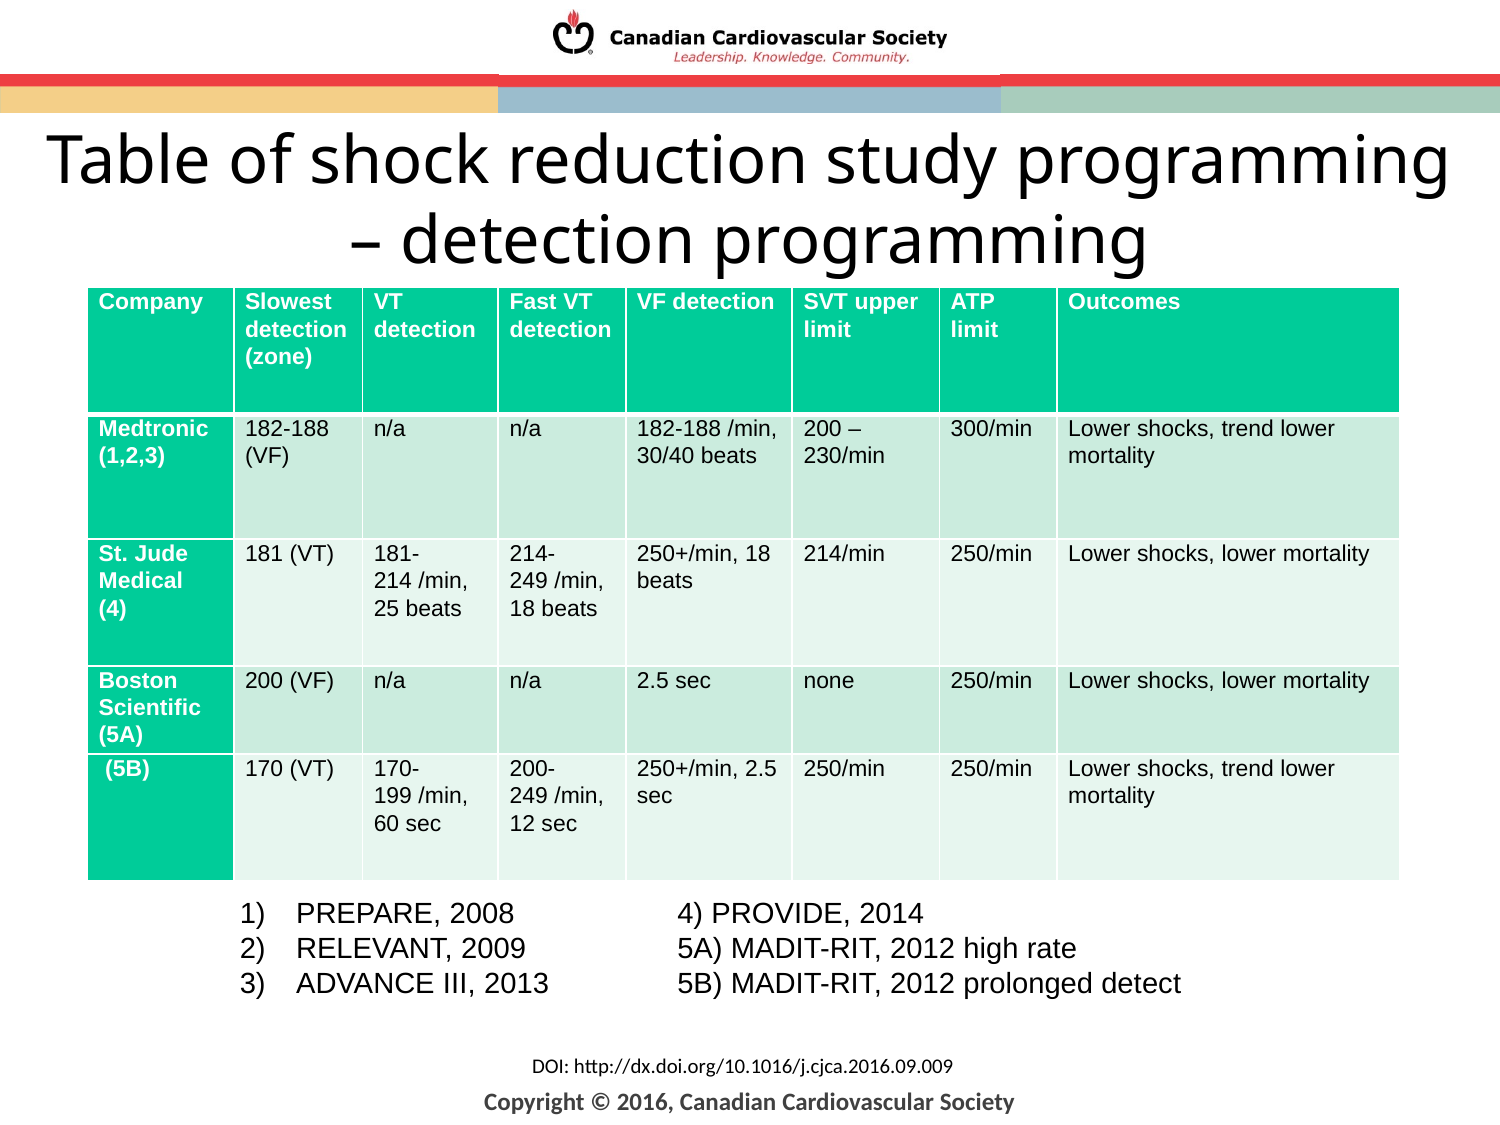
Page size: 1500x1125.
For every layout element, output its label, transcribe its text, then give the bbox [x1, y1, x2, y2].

table_header VF detection [627, 288, 791, 412]
table_cell 170-199 /min, 60 sec [363, 755, 497, 880]
table_cell 250+/min, 18 beats [627, 540, 791, 665]
table_cell 2.5 sec [627, 667, 791, 753]
table_cell 250/min [940, 540, 1056, 665]
table_cell 250/min [793, 755, 939, 880]
table_cell St. Jude Medical (4) [88, 540, 233, 665]
table_header SVT upper limit [793, 288, 939, 412]
table_header VT detection [363, 288, 497, 412]
table_cell 300/min [940, 417, 1056, 538]
table_cell n/a [499, 667, 625, 753]
table_header Company [88, 288, 233, 412]
title Table of shock reduction study programming – detection programming [12, 143, 1488, 250]
table_cell n/a [499, 417, 625, 538]
table_cell 214-249 /min, 18 beats [499, 540, 625, 665]
table_cell Medtronic (1,2,3) [88, 417, 233, 538]
table_cell n/a [363, 667, 497, 753]
table_cell 200-249 /min, 12 sec [499, 755, 625, 880]
table_header Slowest detection (zone) [235, 288, 362, 412]
table_cell (5B) [88, 755, 233, 880]
table_cell n/a [363, 417, 497, 538]
table_cell 181-214 /min, 25 beats [363, 540, 497, 665]
table_cell 200 (VF) [235, 667, 362, 753]
table_cell 182-188 (VF) [235, 417, 362, 538]
table_cell Lower shocks, trend lower mortality [1058, 755, 1399, 880]
table_cell 250/min [940, 755, 1056, 880]
table_cell 182-188 /min, 30/40 beats [627, 417, 791, 538]
table_cell 214/min [793, 540, 939, 665]
table_cell Lower shocks, lower mortality [1058, 540, 1399, 665]
table_cell 170 (VT) [235, 755, 362, 880]
text_box PREPARE, 2008 RELEVANT, 2009 ADVANCE III, 2013 [224, 887, 662, 1008]
table_cell 250+/min, 2.5 sec [627, 755, 791, 880]
table_cell Lower shocks, trend lower mortality [1058, 417, 1399, 538]
table_header Fast VT detection [499, 288, 625, 412]
table_header ATP limit [940, 288, 1056, 412]
table_cell 200 – 230/min [793, 417, 939, 538]
picture [553, 9, 947, 64]
text_box 4) PROVIDE, 2014 5A) MADIT-RIT, 2012 high rate 5B) MADIT-RIT, 2012 prolonged detect [662, 887, 1438, 1008]
table_header Outcomes [1058, 288, 1399, 412]
picture [0, 74, 1500, 113]
table_cell 250/min [940, 667, 1056, 753]
table_cell none [793, 667, 939, 753]
table_cell 181 (VT) [235, 540, 362, 665]
table_cell Boston Scientific (5A) [88, 667, 233, 753]
table_cell Lower shocks, lower mortality [1058, 667, 1399, 753]
